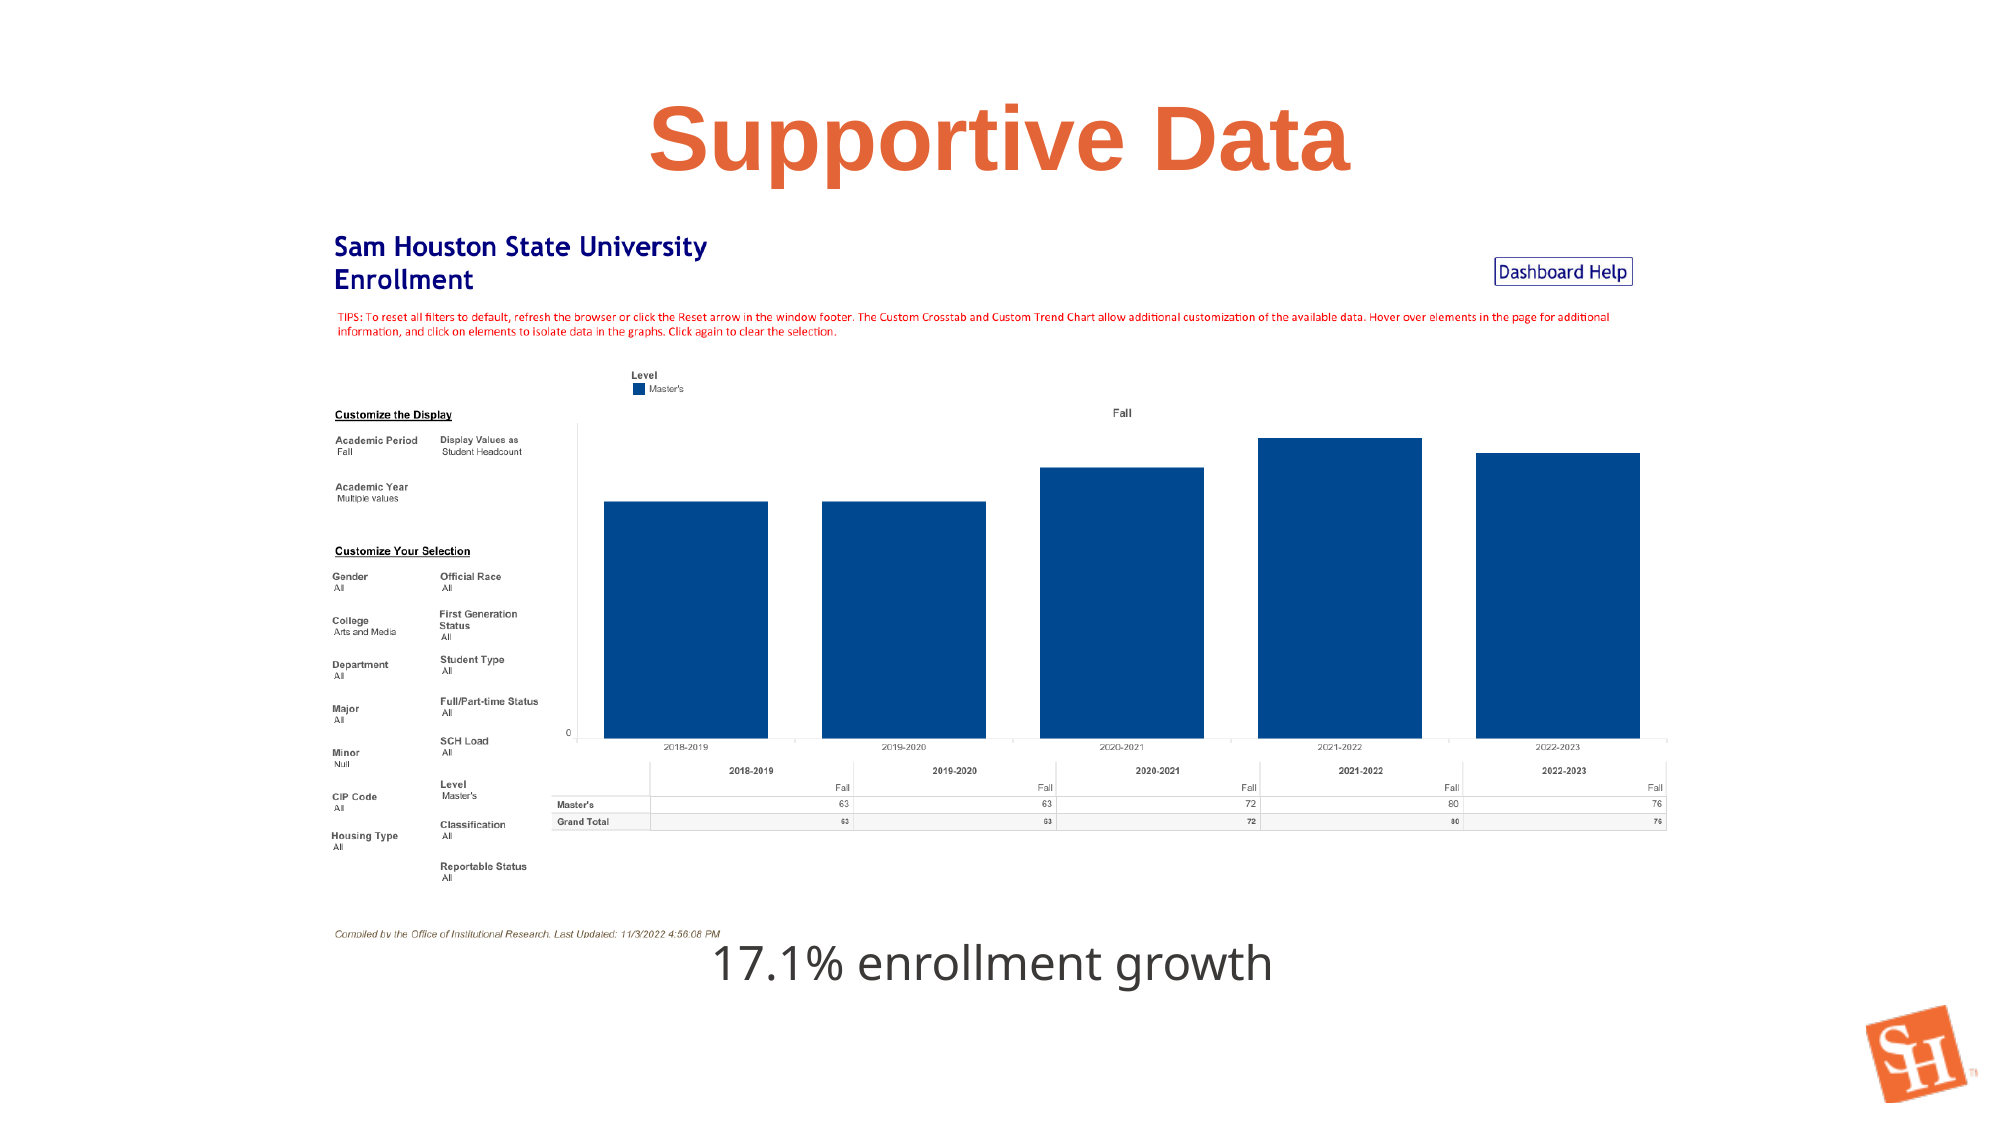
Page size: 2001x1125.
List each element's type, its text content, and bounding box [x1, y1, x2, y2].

title Supportive Data [137, 32, 1863, 250]
list 17.1% enrollment growth [695, 938, 1307, 1004]
picture [1865, 1005, 1979, 1103]
picture [325, 219, 1676, 938]
